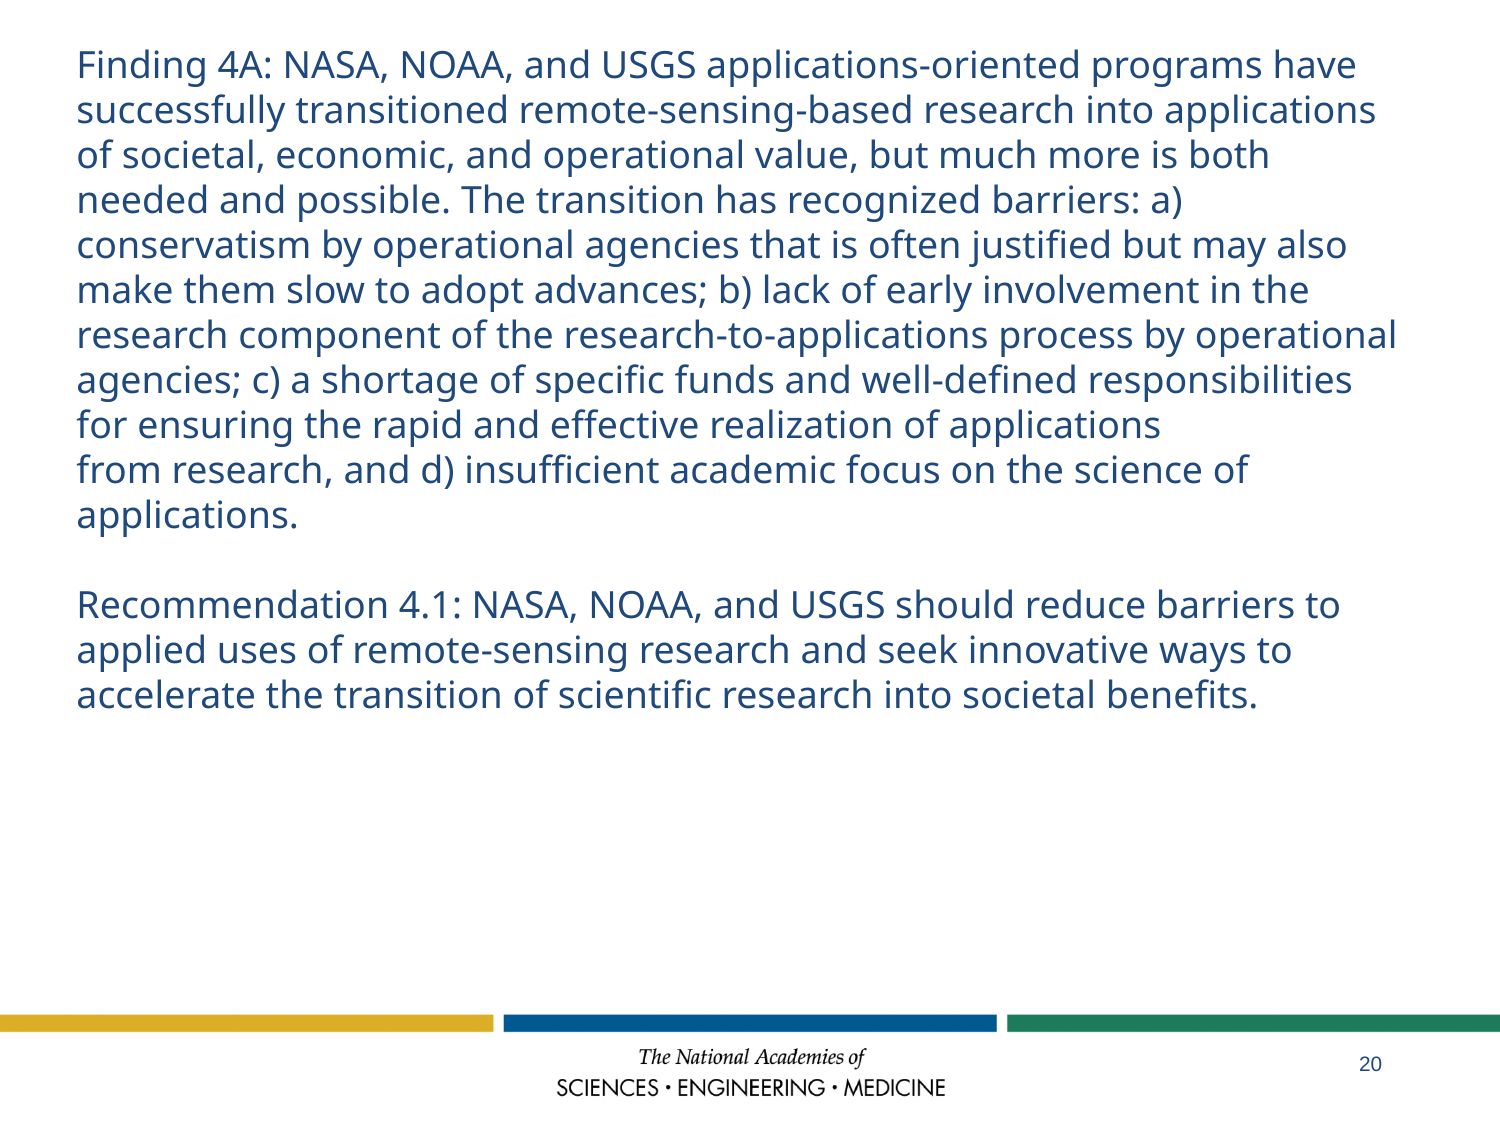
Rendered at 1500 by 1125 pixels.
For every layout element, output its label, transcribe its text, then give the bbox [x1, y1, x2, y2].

slide_number 20 [1059, 1042, 1397, 1103]
picture [0, 995, 1500, 1125]
text_box Finding 4A: NASA, NOAA, and USGS applications-oriented programs have successfully transitioned remote-sensing-based research into applications of societal, economic, and operational value, but much more is both needed and possible. The transition has recognized barriers: a) conservatism by operational agencies that is often justified but may also make them slow to adopt advances; b) lack of early involvement in the research component of the research-to-applications process by operational agencies; c) a shortage of specific funds and well-defined responsibilities for ensuring the rapid and effective realization of applications from research, and d) insufficient academic focus on the science of applications. Recommendation 4.1: NASA, NOAA, and USGS should reduce barriers to applied uses of remote-sensing research and seek innovative ways to accelerate the transition of scientific research into societal benefits. [61, 33, 1428, 804]
